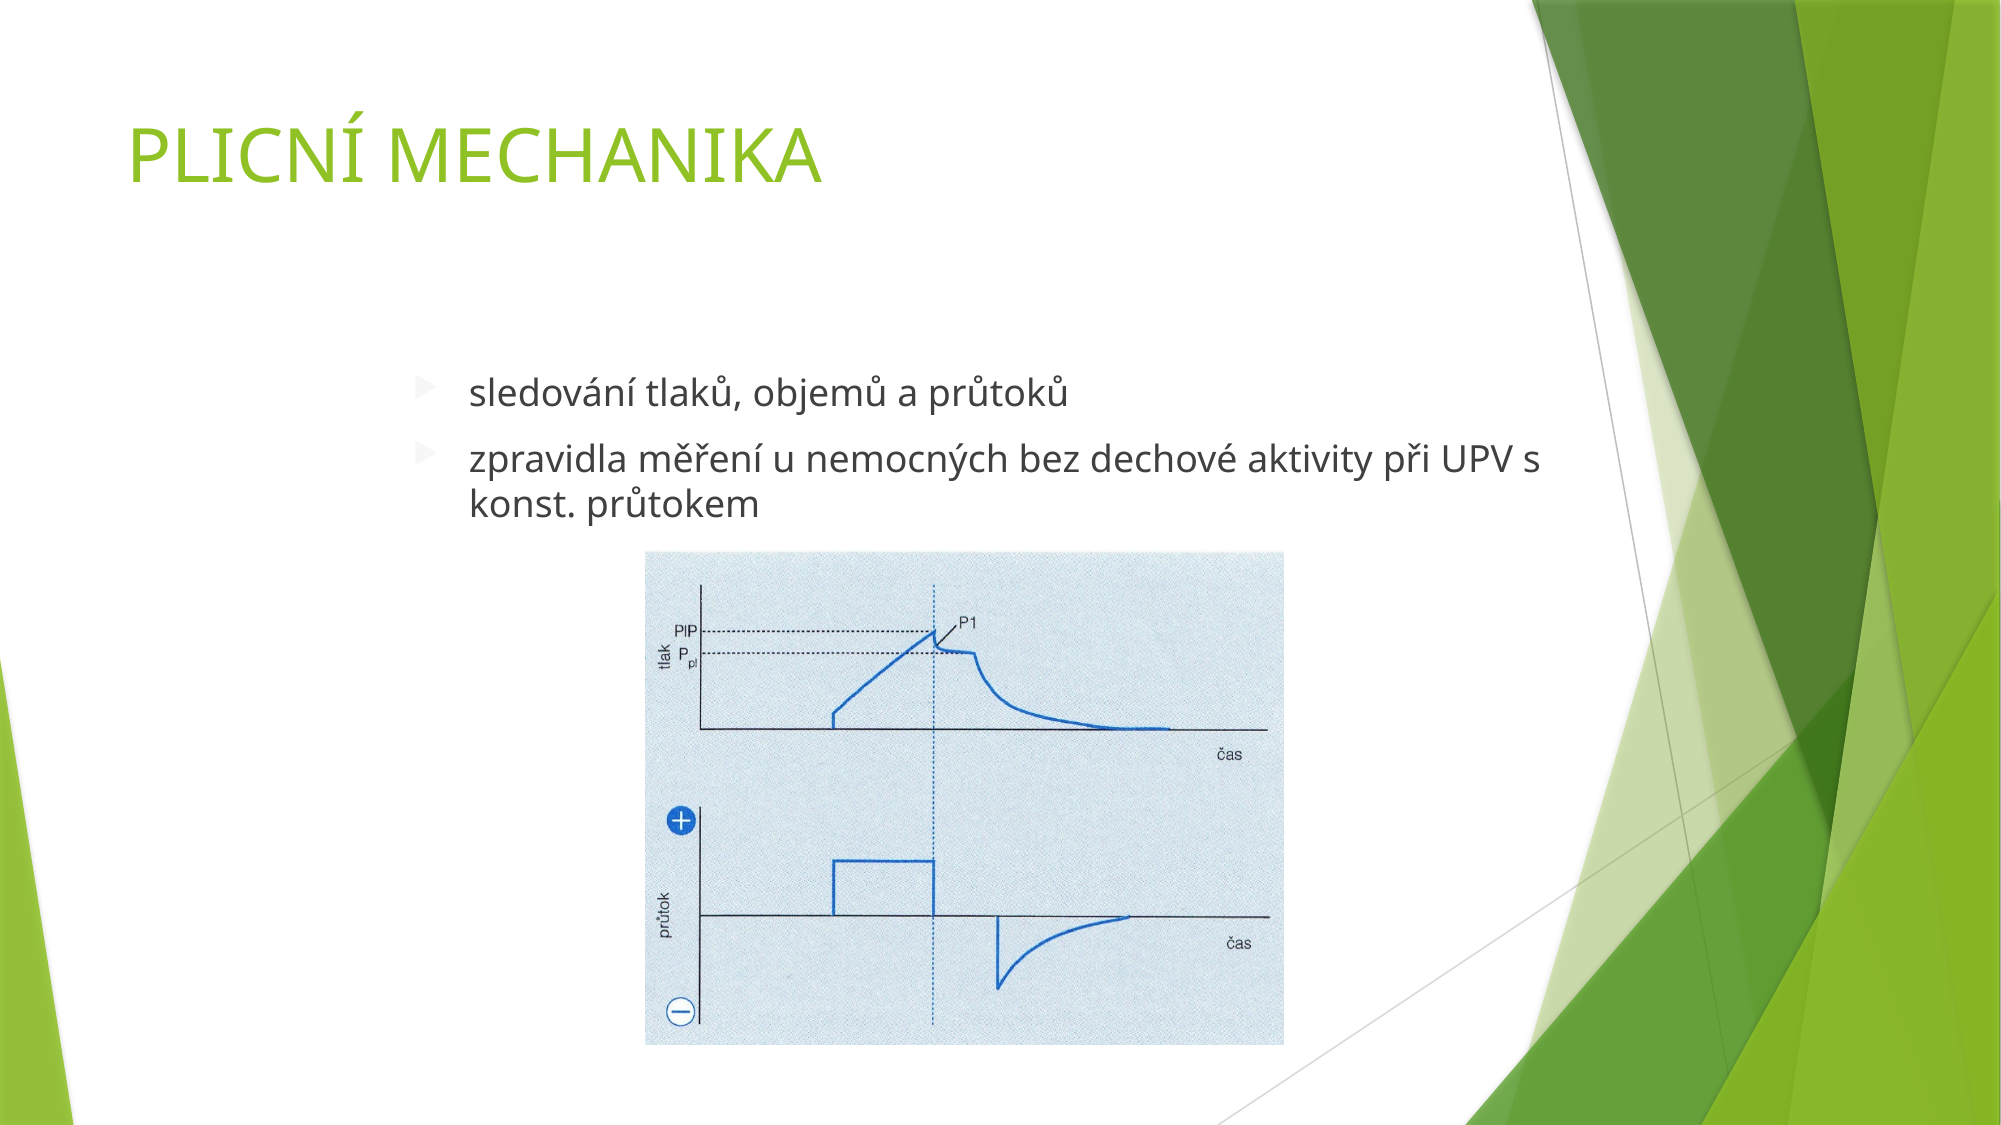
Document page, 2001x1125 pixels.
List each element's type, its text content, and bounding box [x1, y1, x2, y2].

picture [644, 550, 1285, 1046]
list sledování tlaků, objemů a průtoků zpravidla měření u nemocných bez dechové aktivity při UPV s konst. průtokem [397, 361, 1613, 928]
title PLICNÍ MECHANIKA [111, 99, 1522, 317]
